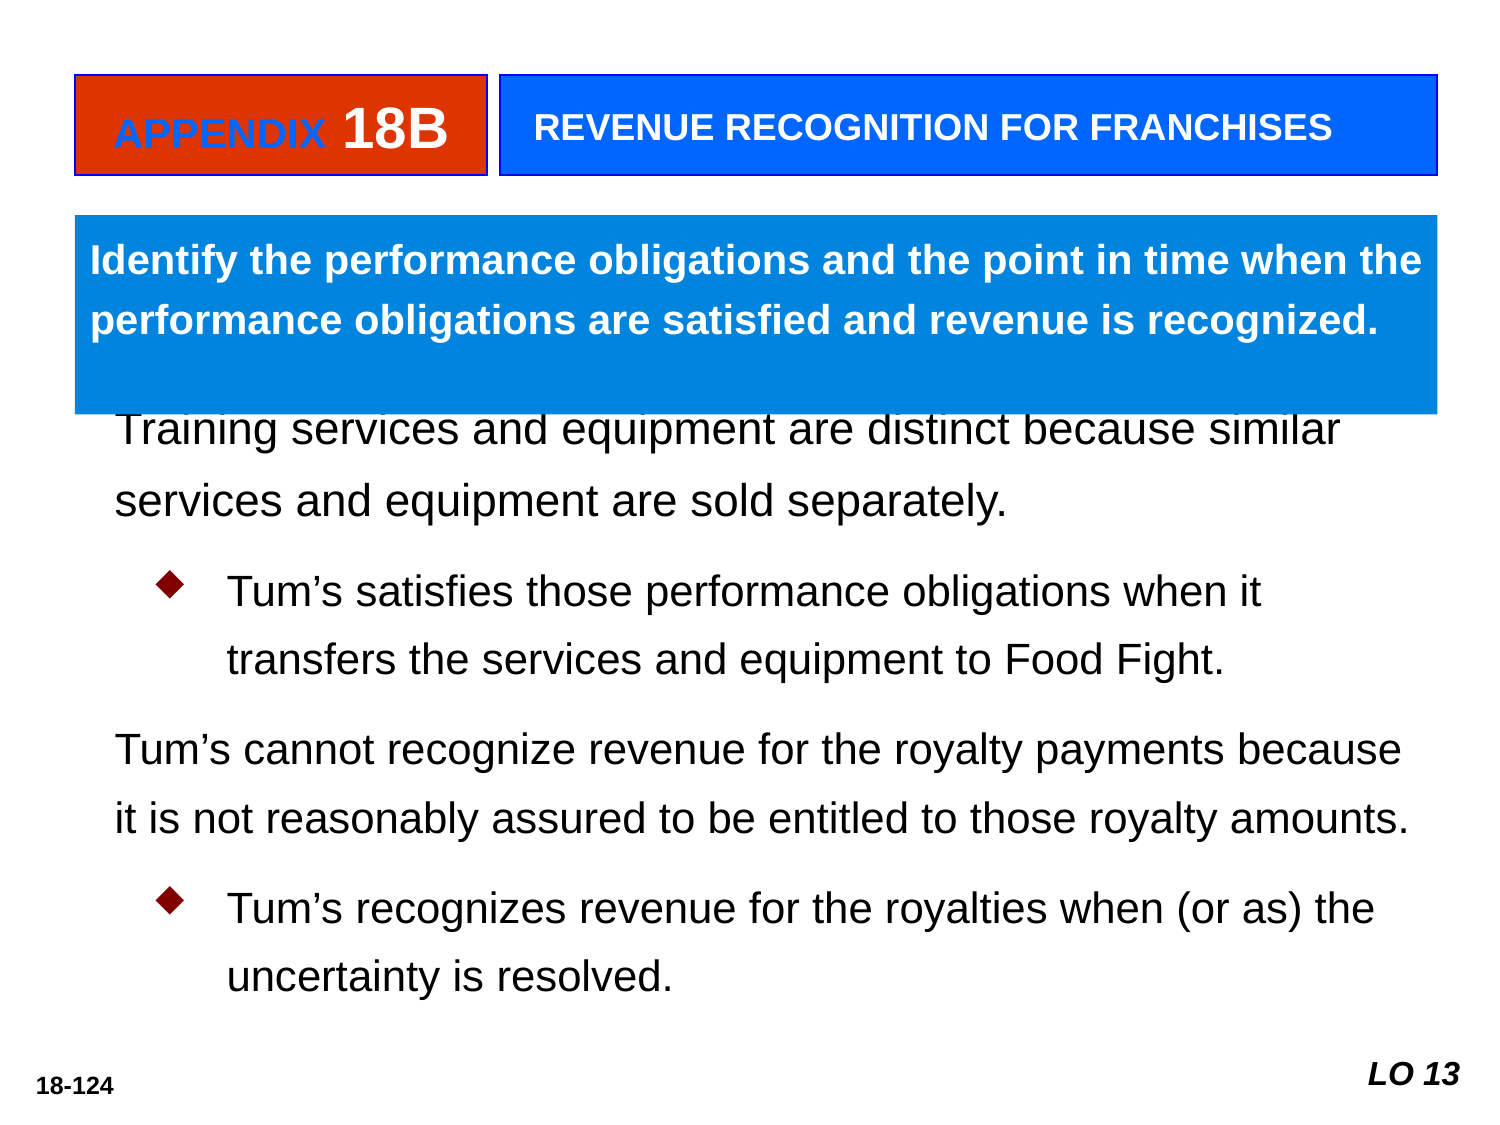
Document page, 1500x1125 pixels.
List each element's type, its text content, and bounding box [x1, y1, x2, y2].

text_box APPENDIX 18B [75, 75, 488, 175]
text_box Identify the performance obligations and the point in time when the performance obligations are satisfied and revenue is recognized. [74, 215, 1438, 415]
text_box LO 13 [1337, 1044, 1475, 1100]
text_box REVENUE RECOGNITION FOR FRANCHISES [500, 75, 1438, 175]
text_box Training services and equipment are distinct because similar services and equipment are sold separately. Tum’s satisfies those performance obligations when it transfers the services and equipment to Food Fight. Tum’s cannot recognize revenue for the royalty payments because it is not reasonably assured to be entitled to those royalty amounts. Tum’s recognizes revenue for the royalties when (or as) the uncertainty is resolved. [99, 374, 1450, 1008]
